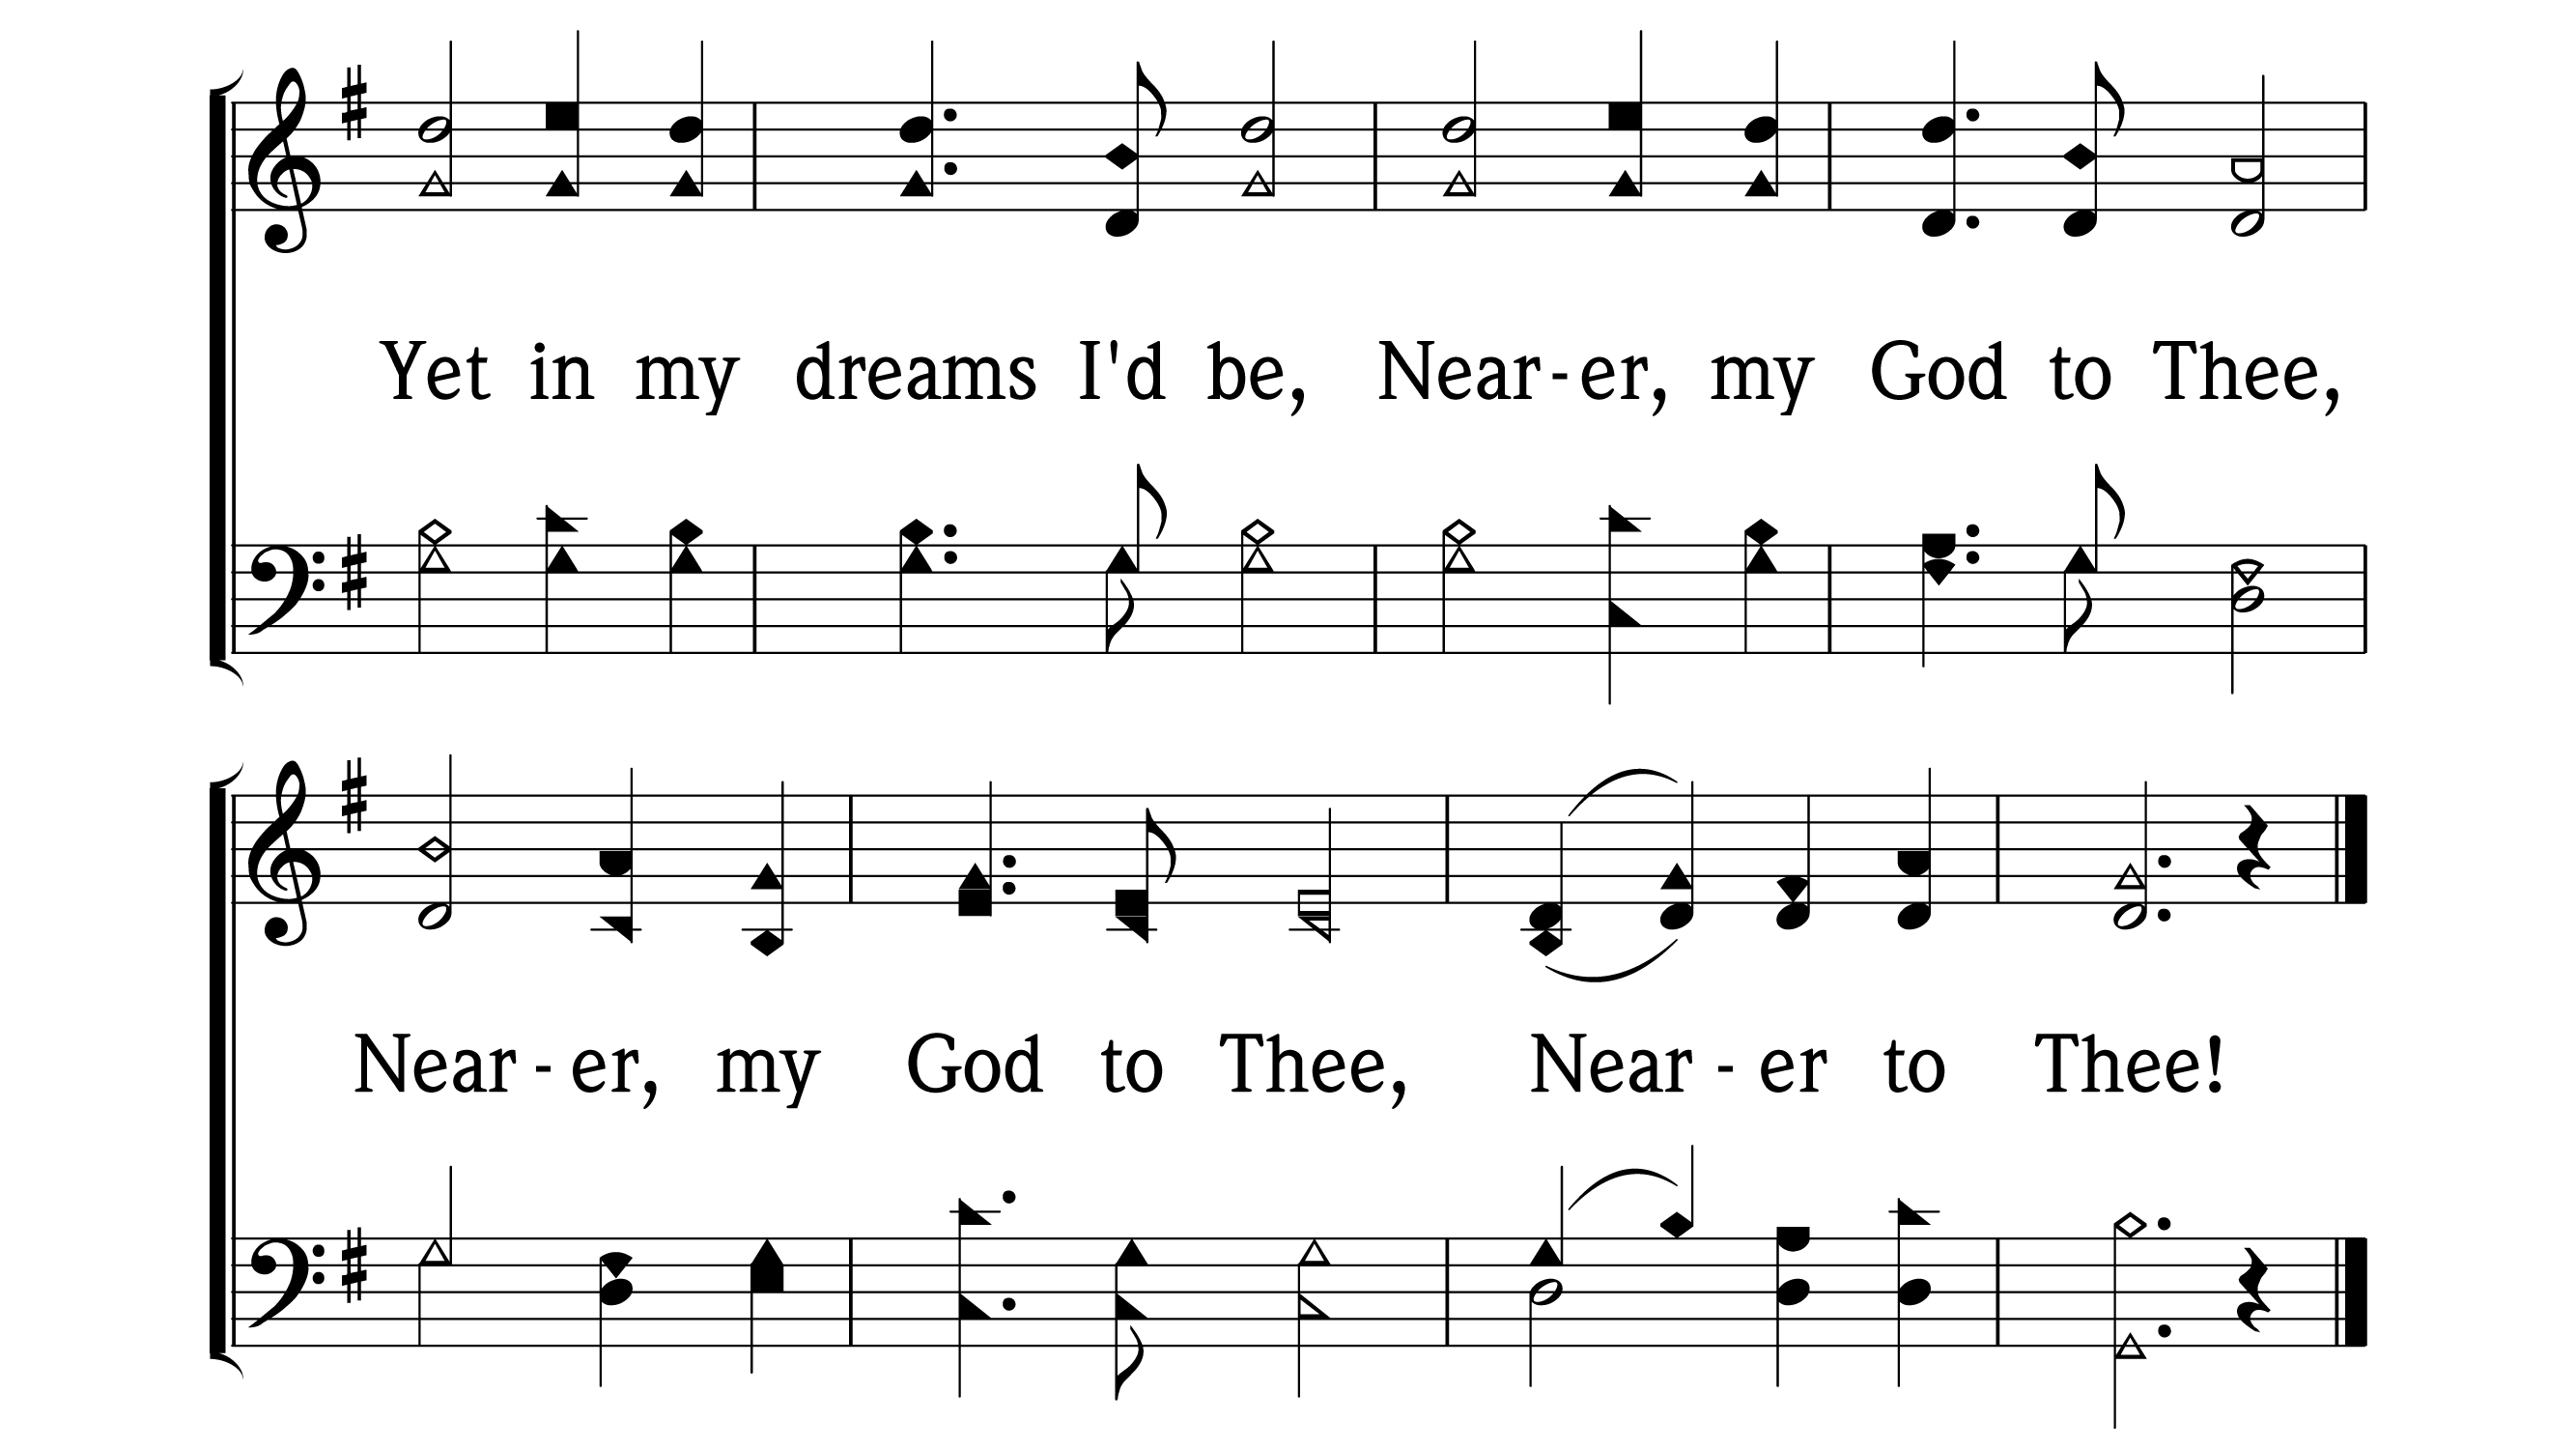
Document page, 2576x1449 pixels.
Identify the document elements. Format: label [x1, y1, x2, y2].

text_box [0, 0, 2576, 1449]
